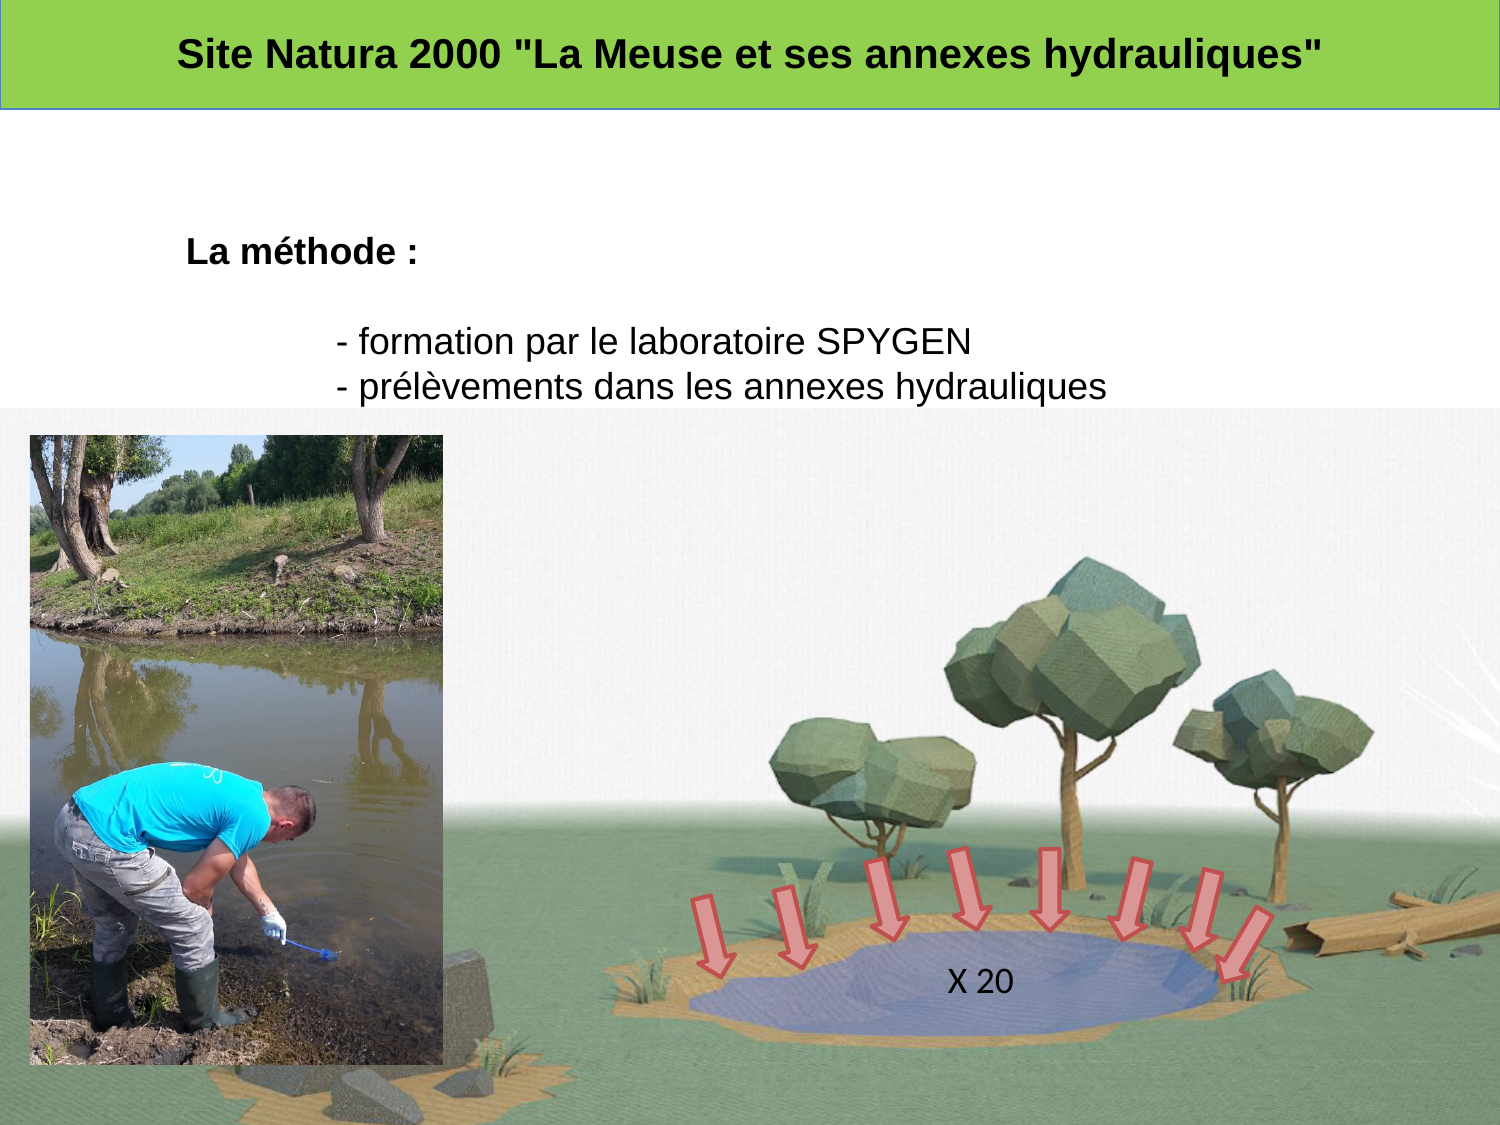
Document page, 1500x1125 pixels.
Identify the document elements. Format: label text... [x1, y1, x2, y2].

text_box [0, 0, 1500, 110]
picture [0, 408, 1500, 1125]
text_box La méthode : - formation par le laboratoire SPYGEN - prélèvements dans les annexes hydrauliques [171, 219, 1365, 407]
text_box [691, 848, 1264, 1010]
